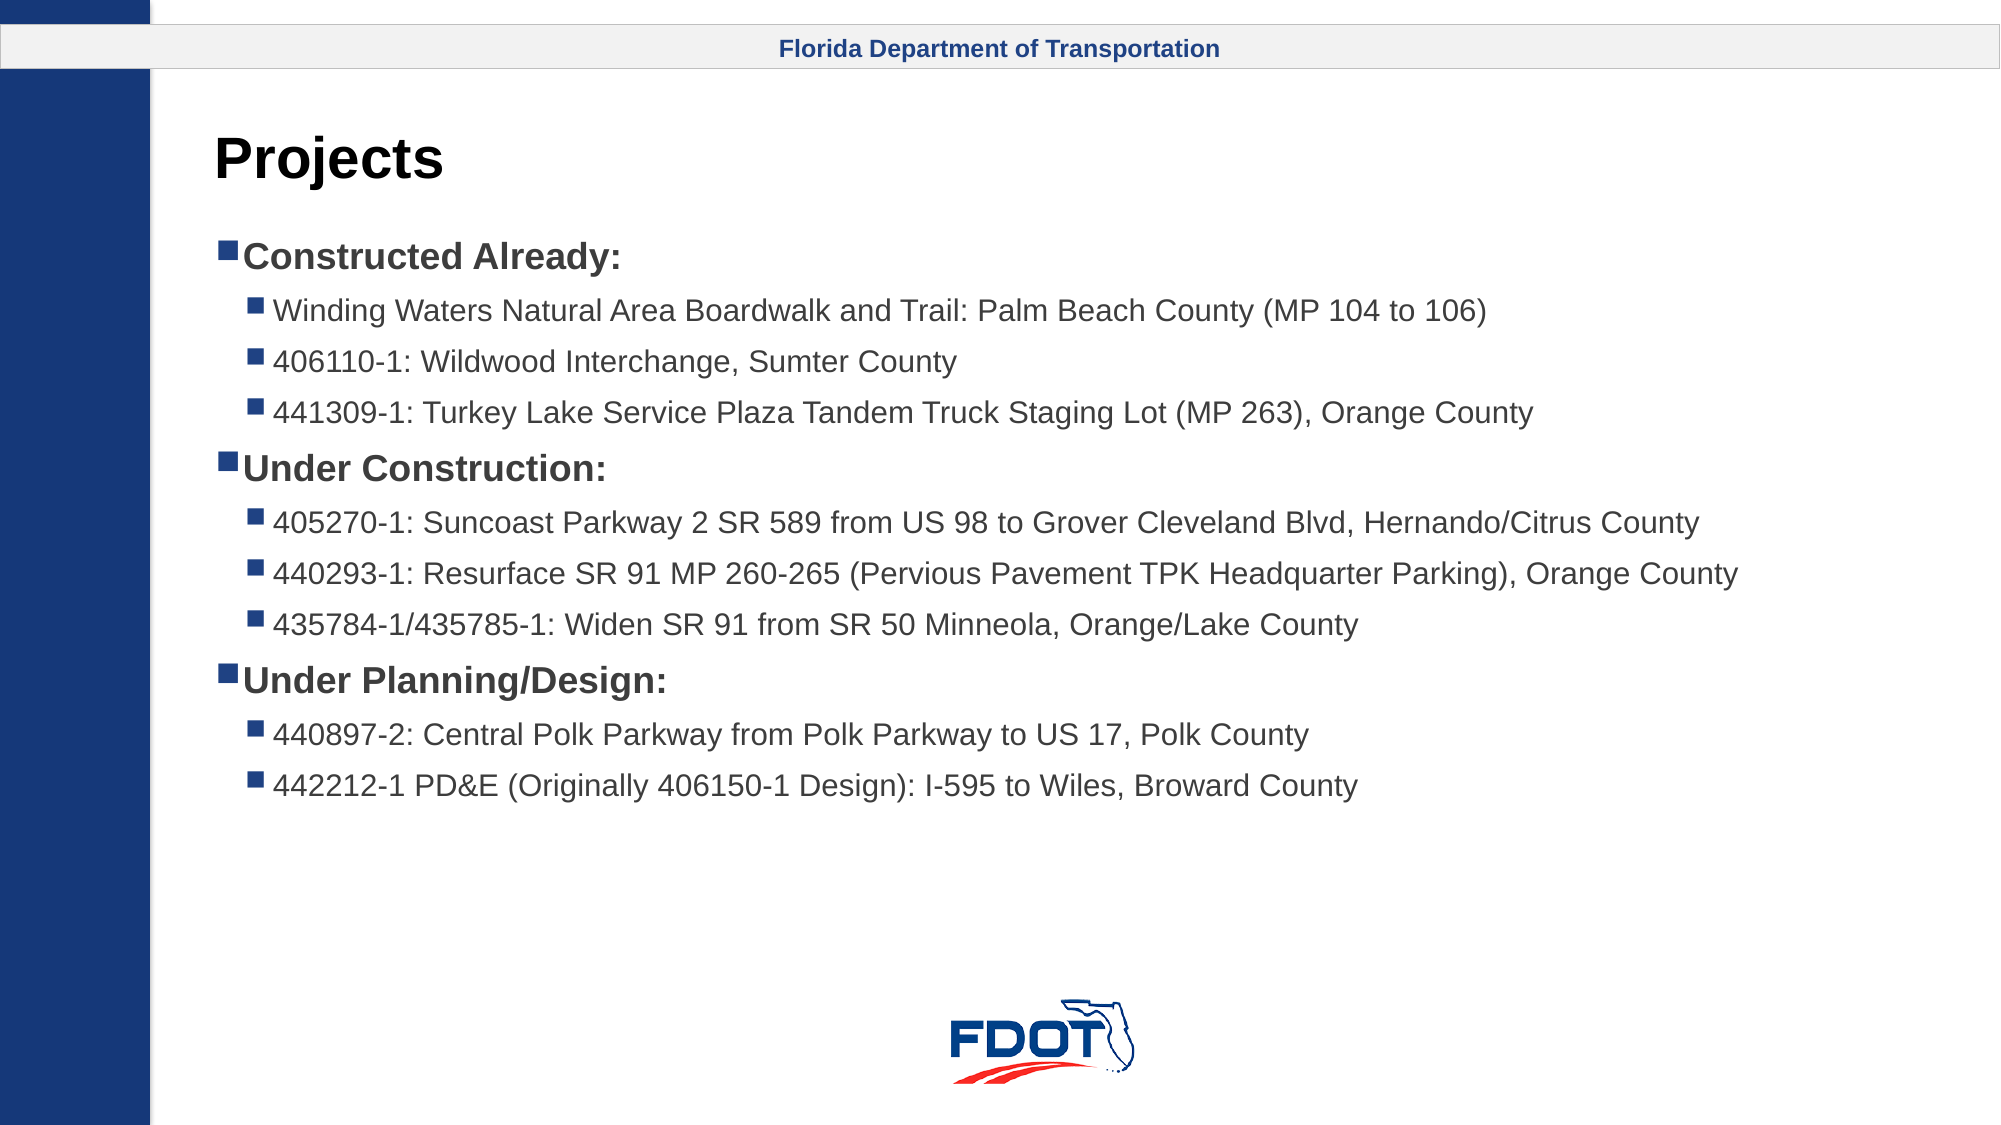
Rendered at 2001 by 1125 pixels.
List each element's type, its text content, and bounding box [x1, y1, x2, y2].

title Projects [200, 112, 1934, 200]
list Constructed Already: Winding Waters Natural Area Boardwalk and Trail: Palm Beach County (MP 104 to 106) 406110-1: Wildwood Interchange, Sumter County 441309-1: Turkey Lake Service Plaza Tandem Truck Staging Lot (MP 263), Orange County Under Construction: 405270-1: Suncoast Parkway 2 SR 589 from US 98 to Grover Cleveland Blvd, Hernando/Citrus County 440293-1: Resurface SR 91 MP 260-265 (Pervious Pavement TPK Headquarter Parking), Orange County 435784-1/435785-1: Widen SR 91 from SR 50 Minneola, Orange/Lake County Under Planning/Design: 440897-2: Central Polk Parkway from Polk Parkway to US 17, Polk County 442212-1 PD&E (Originally 406150-1 Design): I-595 to Wiles, Broward County [200, 224, 1934, 1000]
picture [950, 1000, 1135, 1084]
